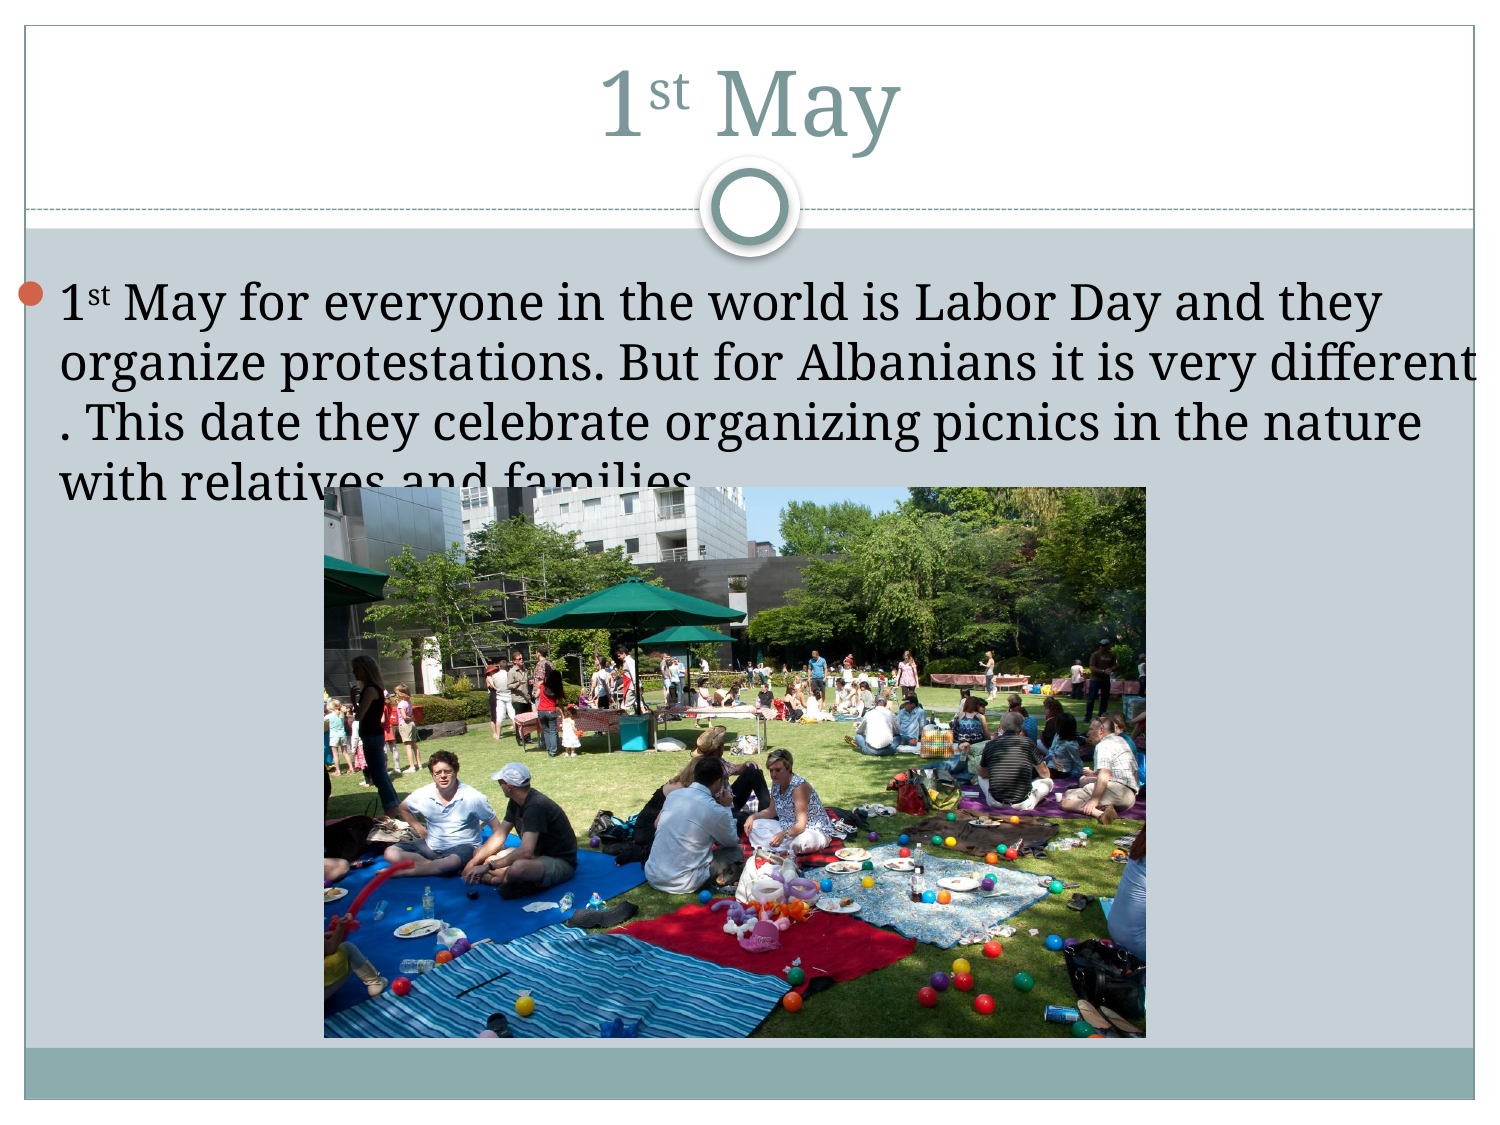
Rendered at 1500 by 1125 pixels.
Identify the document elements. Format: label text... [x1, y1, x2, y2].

list 1st May for everyone in the world is Labor Day and they organize protestations. But for Albanians it is very different . This date they celebrate organizing picnics in the nature with relatives and families. [0, 262, 1500, 650]
title 1st May [49, 37, 1450, 162]
picture [324, 487, 1146, 1038]
